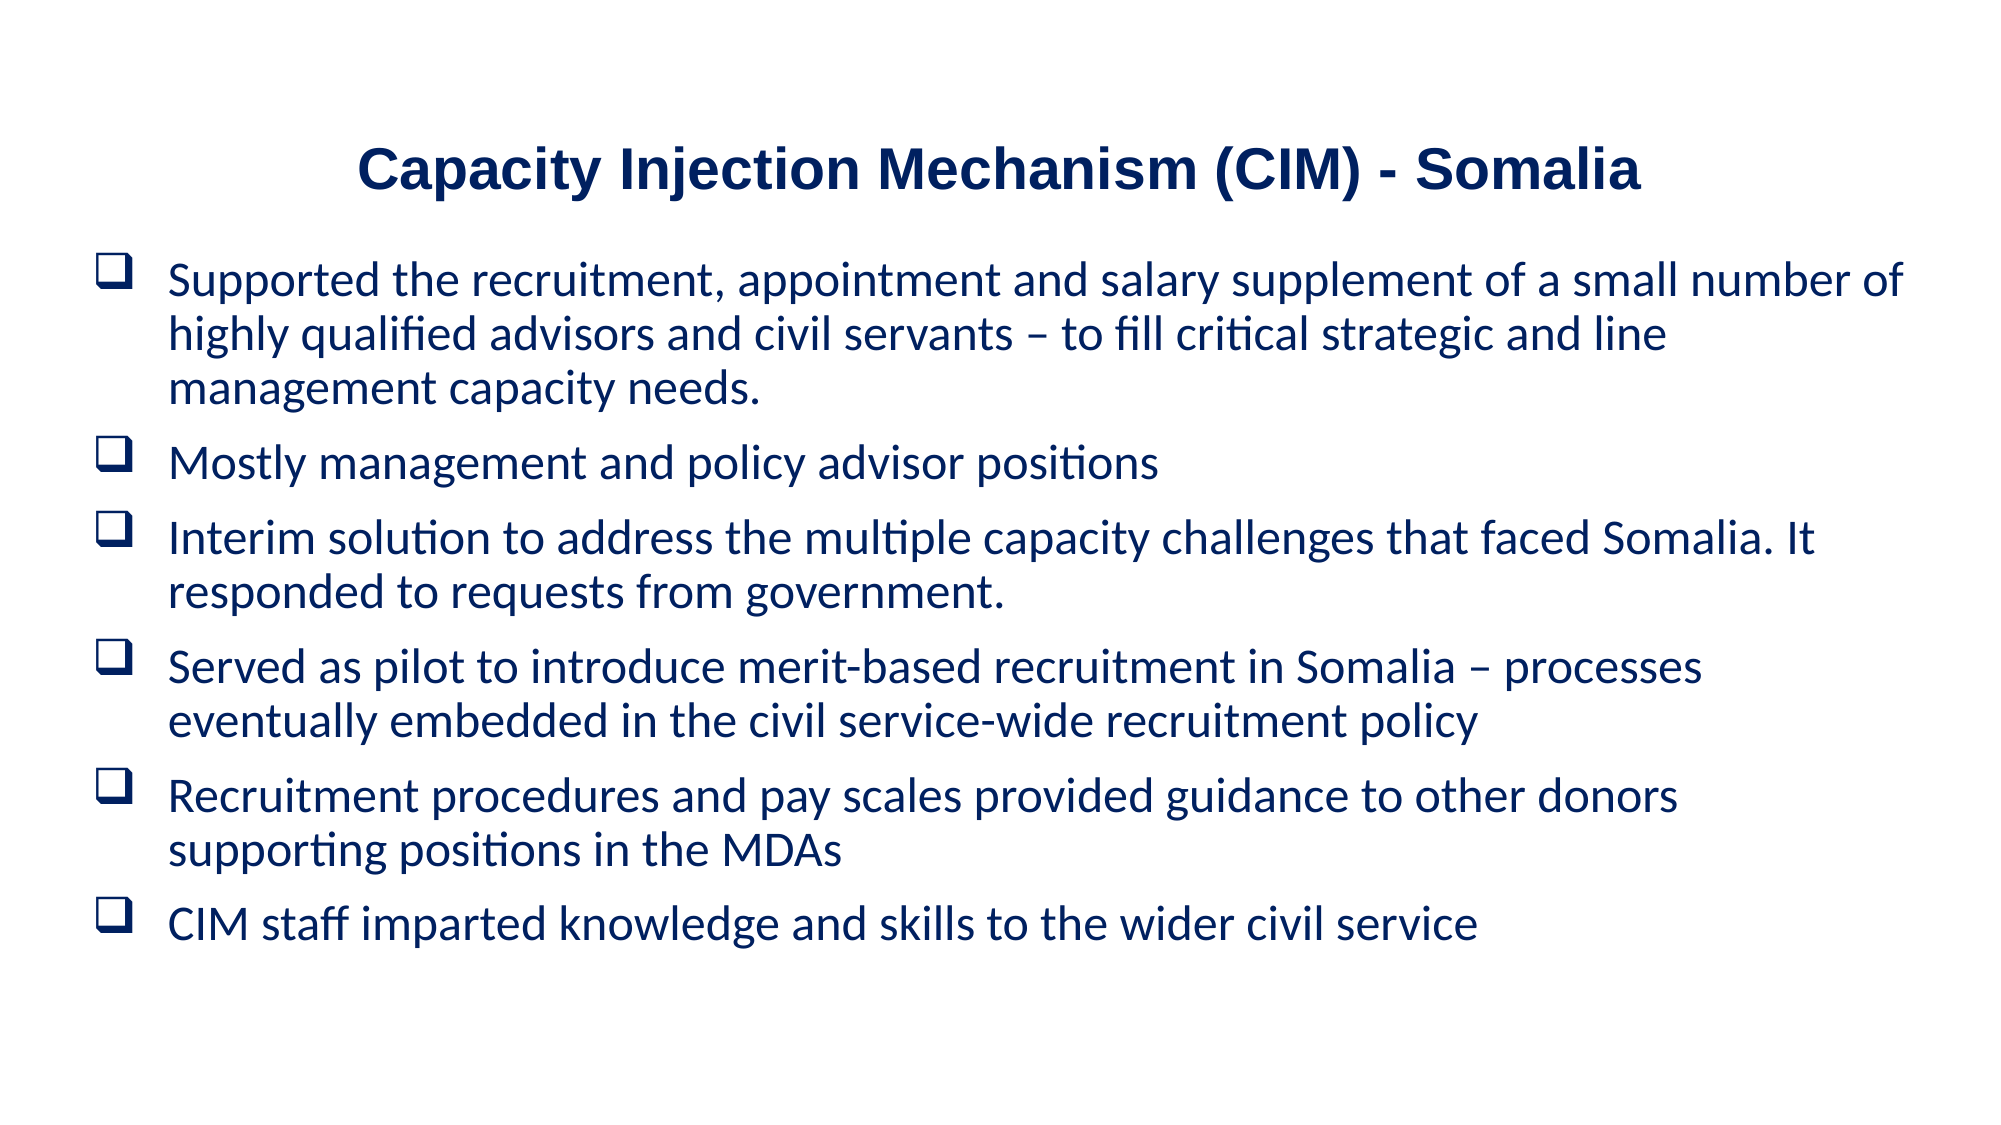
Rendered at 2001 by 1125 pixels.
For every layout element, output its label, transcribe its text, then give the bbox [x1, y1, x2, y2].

list Supported the recruitment, appointment and salary supplement of a small number of highly qualified advisors and civil servants – to fill critical strategic and line management capacity needs. Mostly management and policy advisor positions Interim solution to address the multiple capacity challenges that faced Somalia. It responded to requests from government. Served as pilot to introduce merit-based recruitment in Somalia – processes eventually embedded in the civil service-wide recruitment policy Recruitment procedures and pay scales provided guidance to other donors supporting positions in the MDAs CIM staff imparted knowledge and skills to the wider civil service [77, 246, 1921, 1014]
title Capacity Injection Mechanism (CIM) - Somalia [137, 61, 1863, 246]
